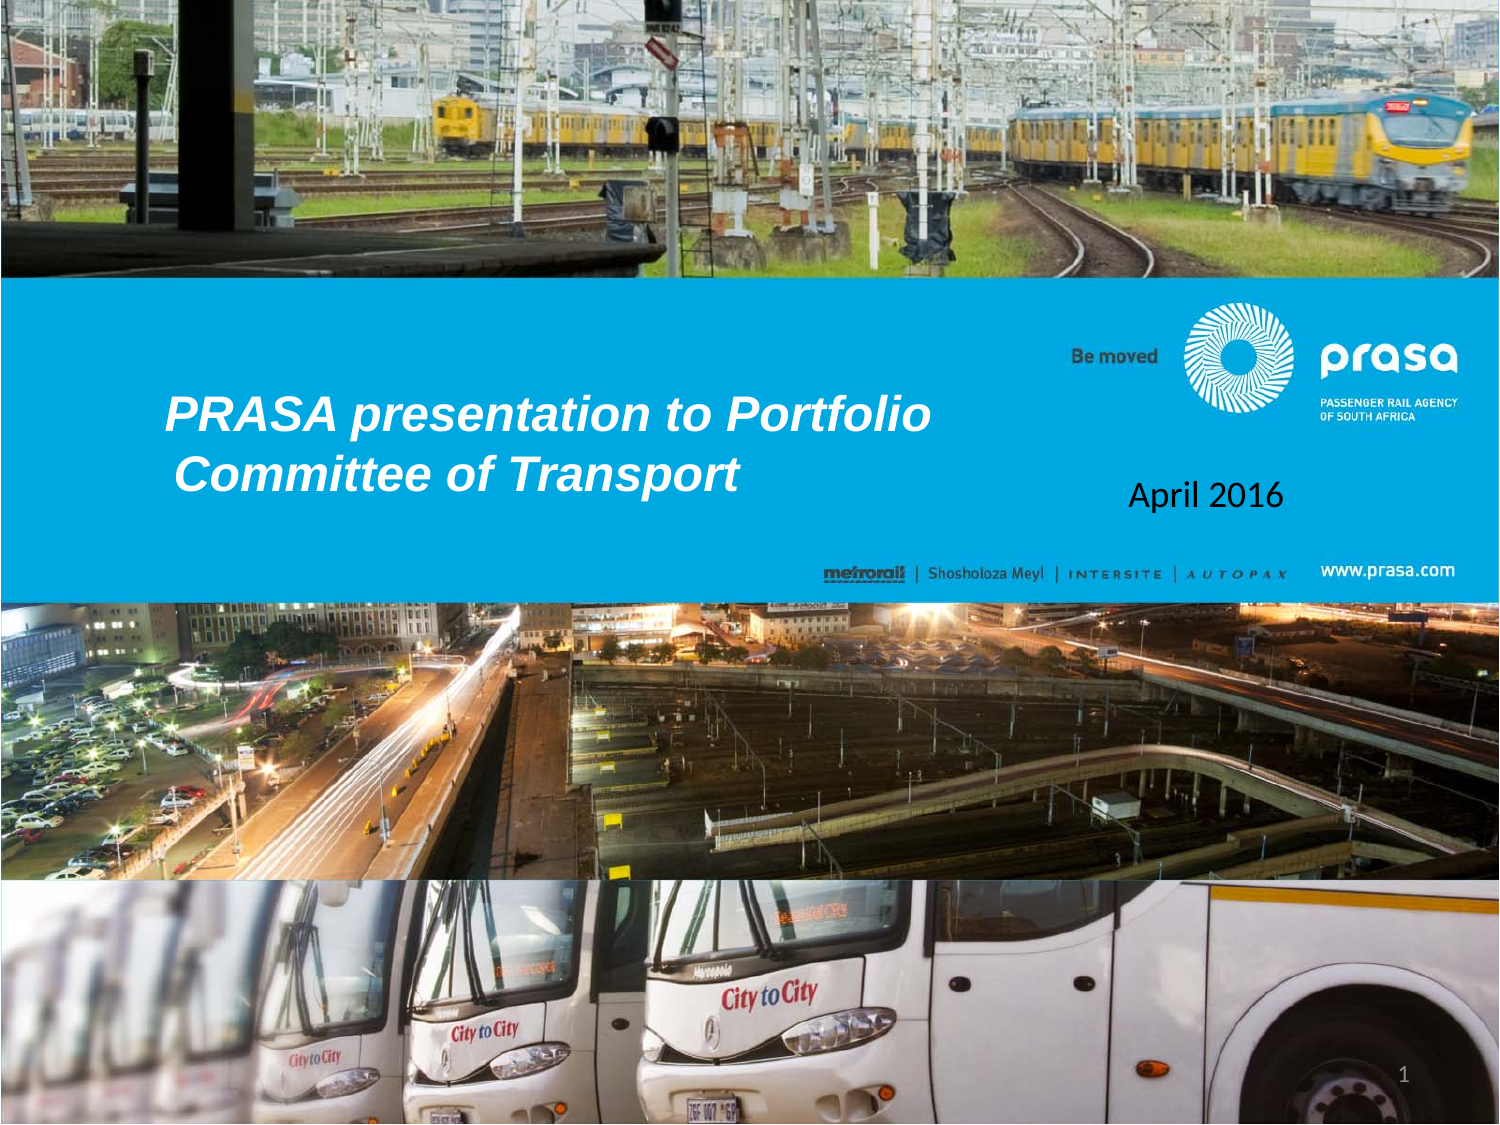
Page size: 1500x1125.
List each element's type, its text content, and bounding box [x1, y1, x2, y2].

picture [1429, 344, 1458, 372]
picture [1034, 571, 1042, 580]
picture [1, 0, 1499, 279]
title PRASA presentation to Portfolio Committee of Transport [27, 333, 1070, 550]
slide_number 1 [1074, 1042, 1425, 1103]
picture [1415, 399, 1457, 407]
picture [1386, 399, 1410, 407]
picture [1360, 412, 1373, 420]
picture [1071, 348, 1092, 365]
picture [1364, 565, 1413, 579]
picture [1338, 412, 1358, 421]
picture [1127, 351, 1158, 364]
picture [895, 565, 906, 580]
picture [974, 571, 988, 576]
picture [1321, 344, 1349, 379]
picture [1353, 344, 1371, 371]
picture [824, 566, 892, 583]
picture [1421, 566, 1454, 576]
picture [1376, 413, 1414, 420]
picture [1404, 344, 1426, 371]
picture [1184, 303, 1293, 413]
text_box April 2016 [1113, 462, 1300, 523]
picture [1100, 352, 1125, 363]
picture [1013, 570, 1021, 578]
picture [1076, 573, 1087, 577]
picture [1371, 344, 1399, 372]
picture [1321, 399, 1383, 407]
picture [1, 602, 1499, 1125]
picture [1321, 565, 1362, 576]
picture [1321, 413, 1332, 421]
